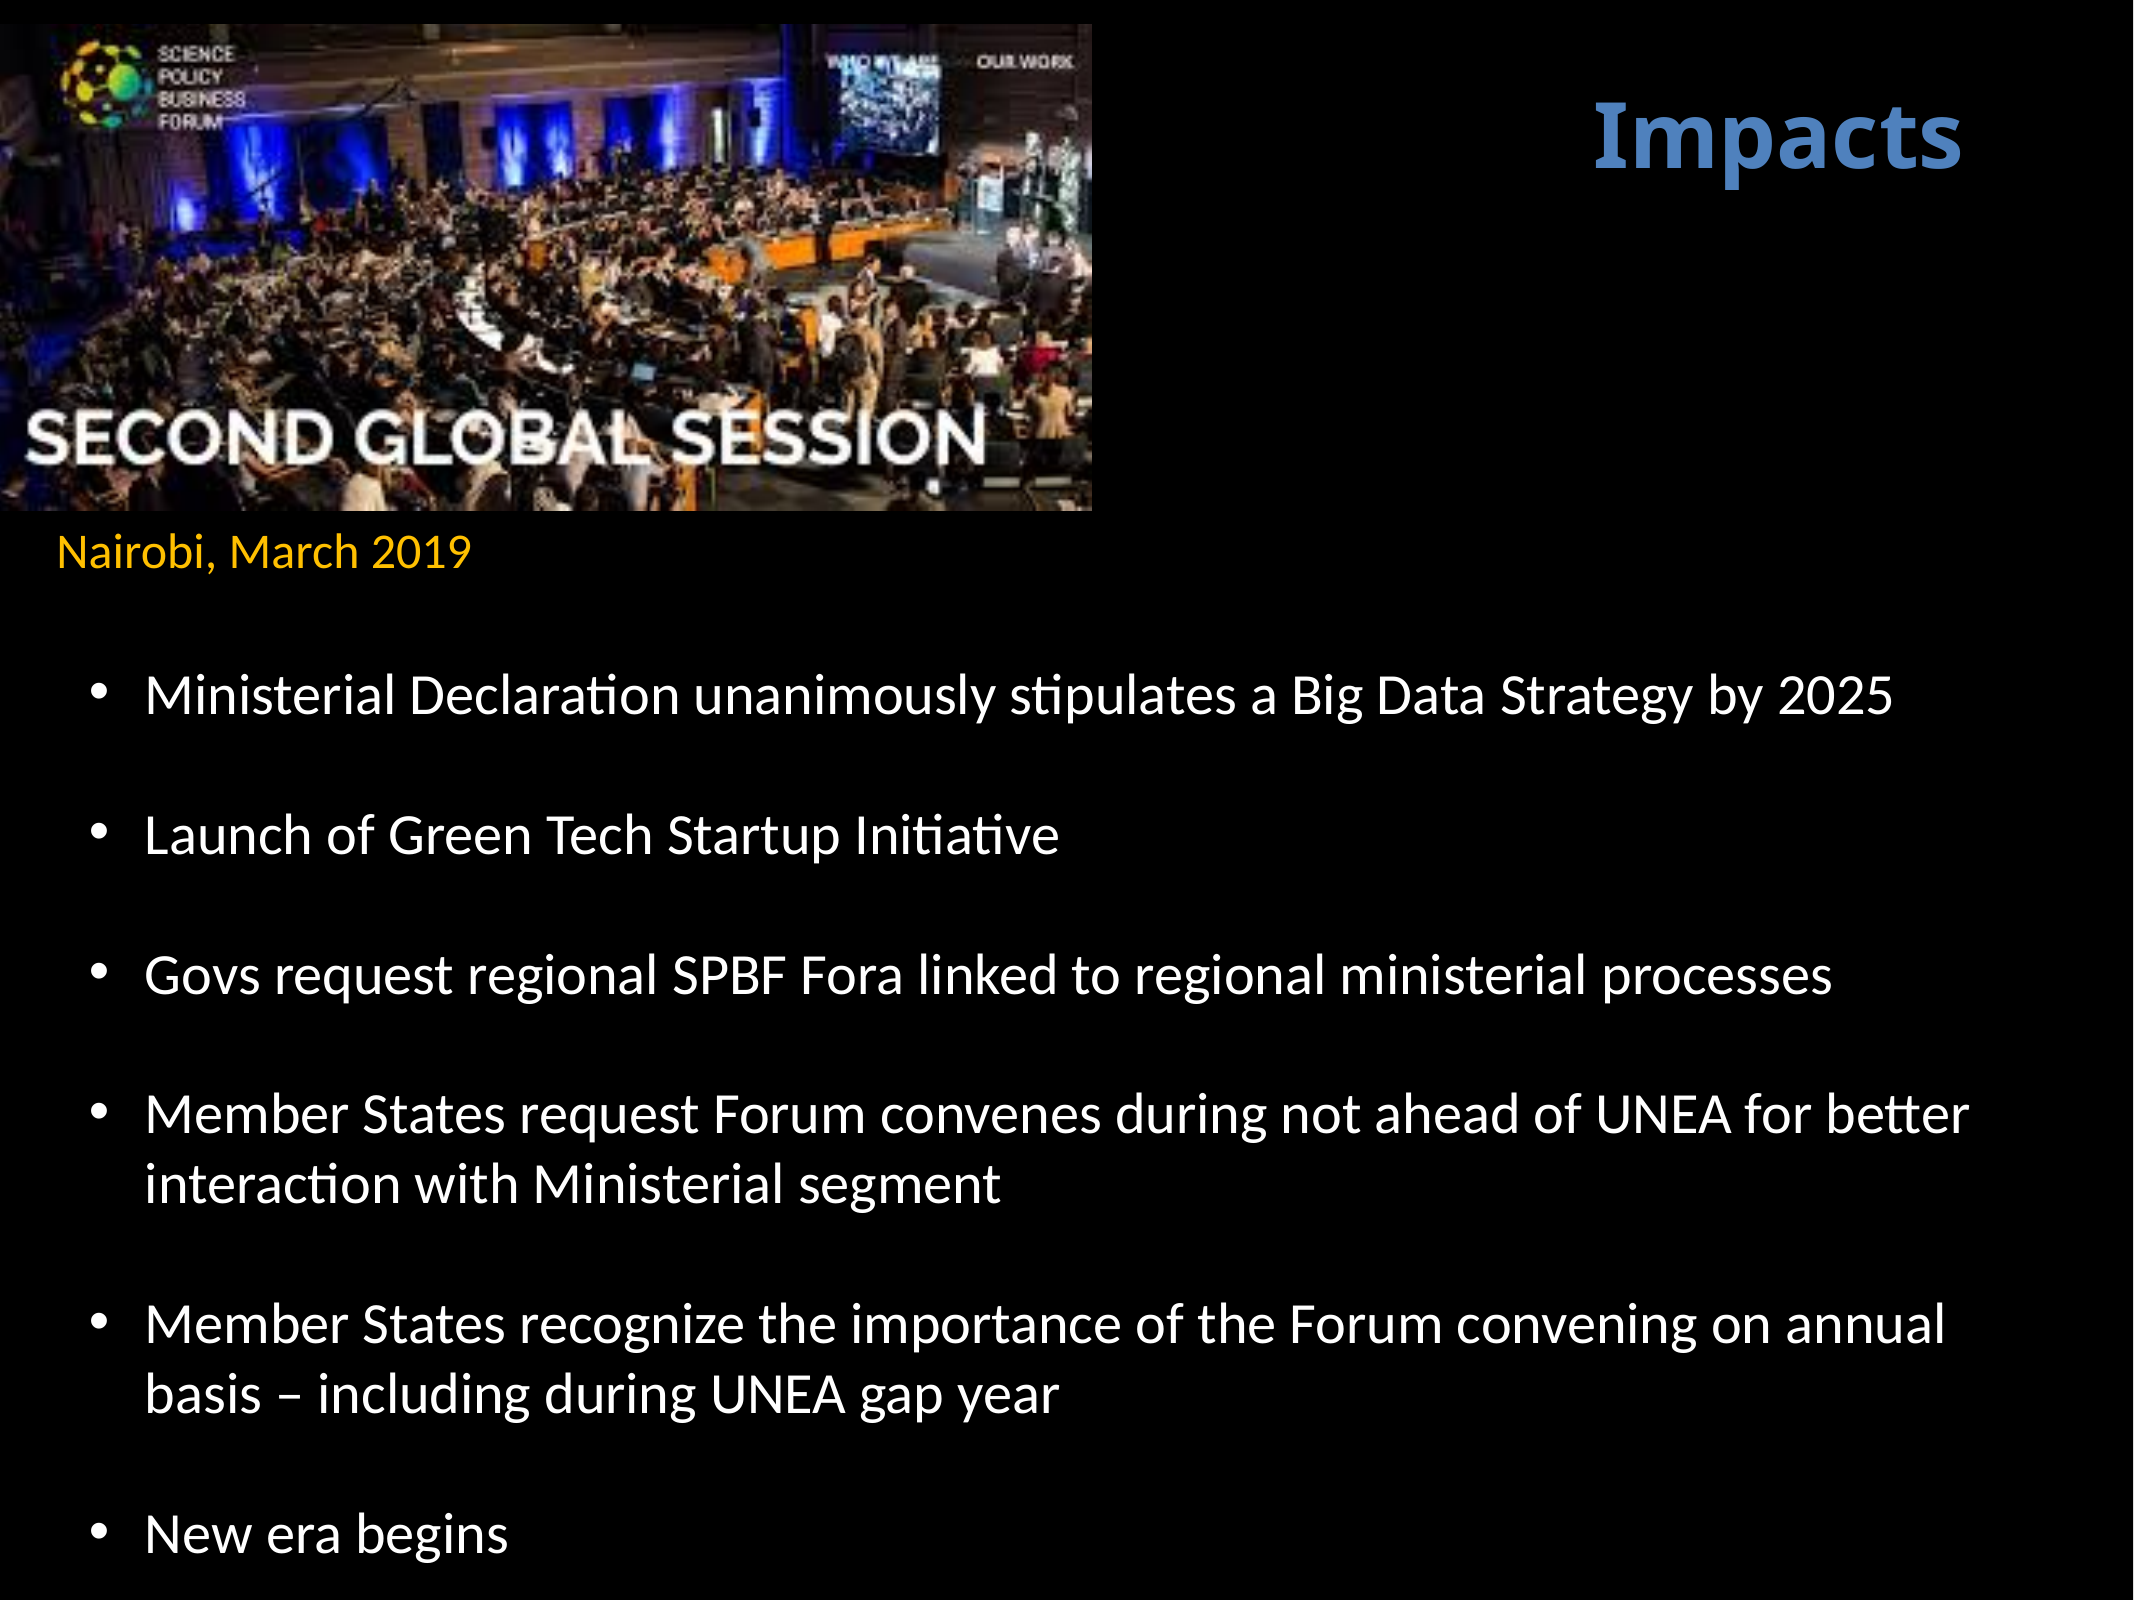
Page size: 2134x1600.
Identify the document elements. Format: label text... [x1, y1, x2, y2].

text_box Ministerial Declaration unanimously stipulates a Big Data Strategy by 2025 Launch of Green Tech Startup Initiative Govs request regional SPBF Fora linked to regional ministerial processes Member States request Forum convenes during not ahead of UNEA for better interaction with Ministerial segment Member States recognize the importance of the Forum convening on annual basis – including during UNEA gap year New era begins [73, 648, 1988, 1600]
title Impacts [1591, 75, 1994, 345]
text_box Nairobi, March 2019 [41, 519, 717, 586]
picture [0, 24, 1092, 512]
